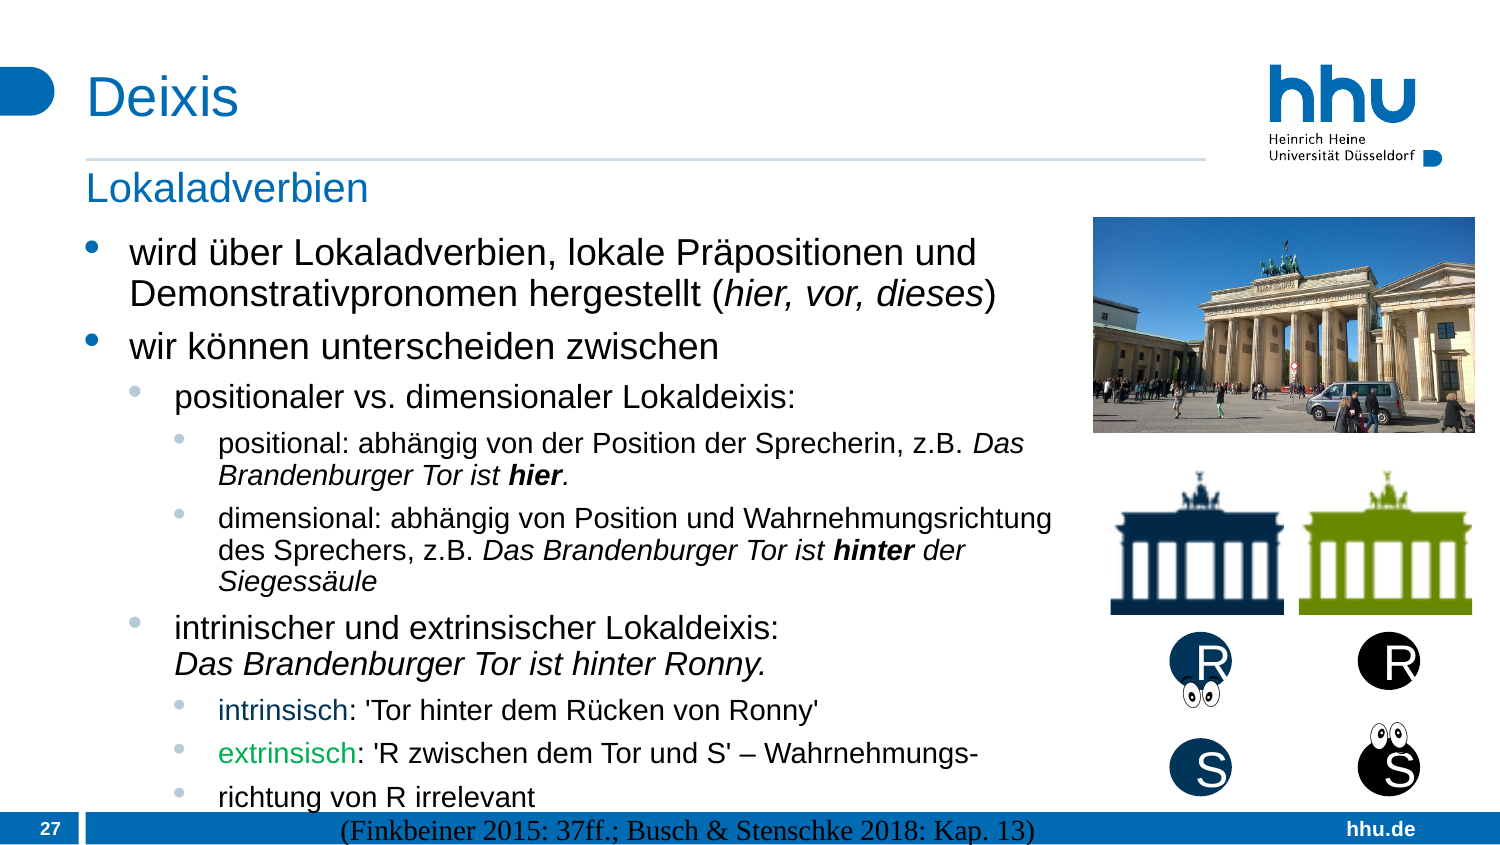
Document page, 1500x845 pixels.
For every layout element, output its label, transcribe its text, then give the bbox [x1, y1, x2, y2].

slide_number 27 [5, 816, 62, 841]
text_box R [1171, 633, 1230, 681]
title Deixis [86, 54, 1207, 129]
picture [1110, 457, 1284, 615]
text_box R [1359, 633, 1419, 688]
picture [1369, 722, 1409, 754]
text_box S [1359, 747, 1419, 795]
picture [1181, 676, 1221, 708]
picture [1298, 457, 1473, 615]
footer (Finkbeiner 2015: 37ff.; Busch & Stenschke 2018: Kap. 13) [103, 816, 1273, 841]
text_box S [1171, 740, 1230, 795]
picture [1093, 217, 1475, 433]
list wird über Lokaladverbien, lokale Präpositionen und Demonstrativpronomen hergestellt (hier, vor, dieses) wir können unterscheiden zwischen positionaler vs. dimensionaler Lokaldeixis: positional: abhängig von der Position der Sprecherin, z.B. Das Brandenburger Tor ist hier. dimensional: abhängig von Position und Wahrnehmungsrichtung des Sprechers, z.B. Das Brandenburger Tor ist hinter der Siegessäule intrinischer und extrinsischer Lokaldeixis: Das Brandenburger Tor ist hinter Ronny. intrinsisch: 'Tor hinter dem Rücken von Ronny' extrinsisch: 'R zwischen dem Tor und S' – Wahrnehmungs- richtung von R irrelevant [85, 221, 1093, 765]
list Lokaladverbien [85, 162, 1415, 216]
